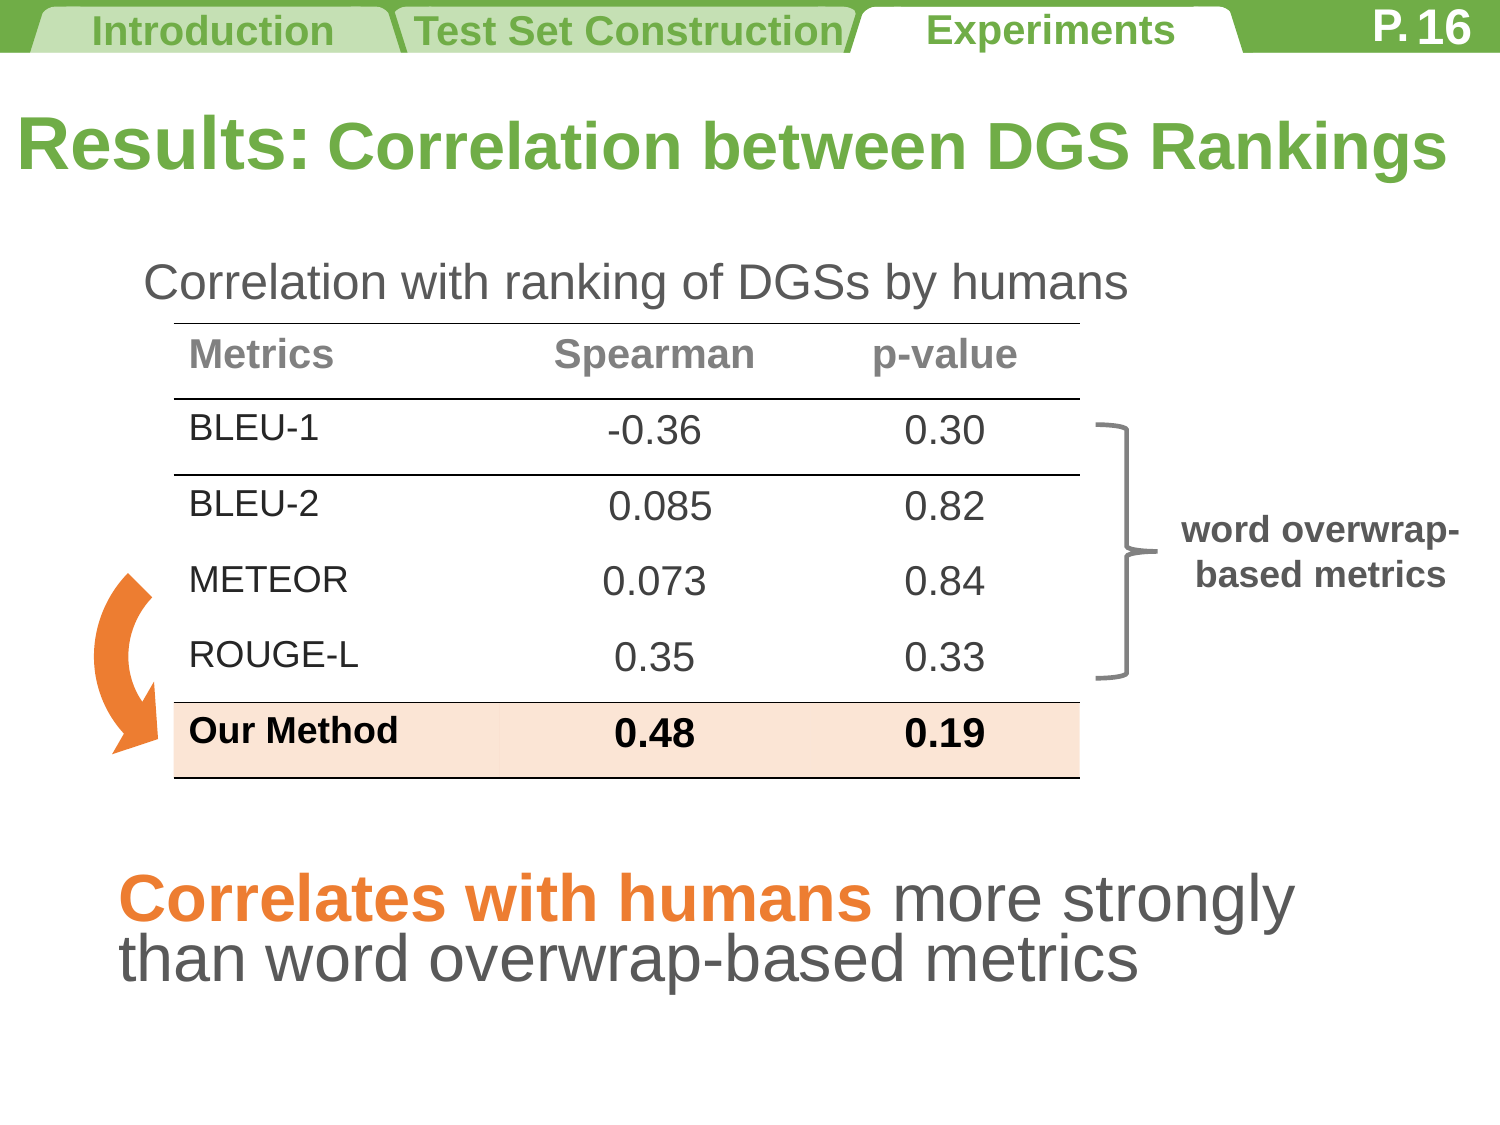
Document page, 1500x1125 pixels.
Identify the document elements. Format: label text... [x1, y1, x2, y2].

table_cell METEOR [174, 551, 499, 626]
text_box word overwrap- based metrics [1143, 497, 1499, 603]
table_cell ROUGE-L [174, 626, 499, 702]
table_cell 0.48 [499, 703, 810, 777]
table_header Metrics [174, 324, 499, 398]
table_cell 0.84 [810, 551, 1080, 626]
table_cell 0.085 [499, 476, 810, 551]
title Results: Correlation between DGS Rankings [0, 118, 1500, 217]
table_cell 0.82 [810, 476, 1080, 551]
table_cell 0.19 [810, 703, 1080, 777]
table_header p-value [810, 324, 1080, 398]
text_box [93, 572, 159, 756]
text_box Correlates with humans more strongly than word overwrap-based metrics [103, 866, 1500, 1055]
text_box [0, 0, 1500, 118]
table_cell 0.35 [499, 626, 810, 702]
table_cell BLEU-1 [174, 400, 499, 474]
table_header Spearman [499, 324, 810, 398]
table_cell -0.36 [499, 400, 810, 474]
table_cell 0.073 [499, 551, 810, 626]
table_cell Our Method [174, 703, 499, 777]
text_box Correlation with ranking of DGSs by humans [128, 242, 1372, 317]
table_cell 0.30 [810, 400, 1080, 474]
text_box [1095, 424, 1143, 679]
table_cell 0.33 [810, 626, 1080, 702]
table_cell BLEU-2 [174, 476, 499, 551]
